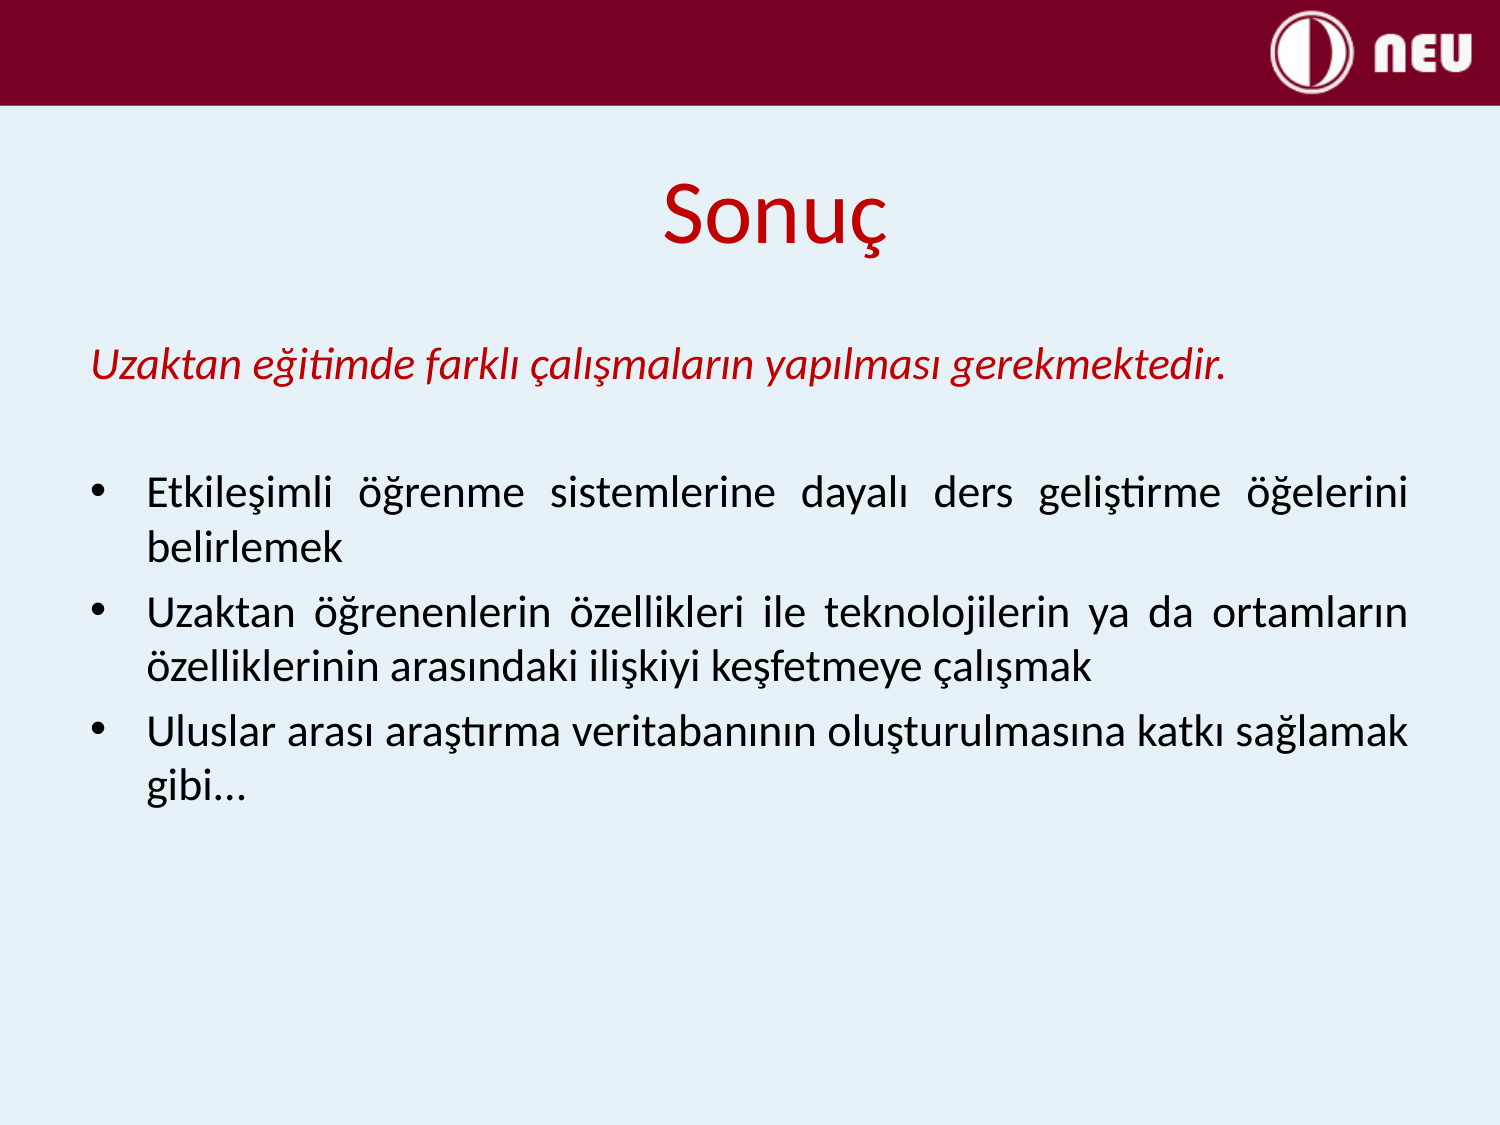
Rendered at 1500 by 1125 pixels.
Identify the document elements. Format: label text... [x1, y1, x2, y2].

title Sonuç [100, 113, 1451, 302]
list Uzaktan eğitimde farklı çalışmaların yapılması gerekmektedir. Etkileşimli öğrenme sistemlerine dayalı ders geliştirme öğelerini belirlemek Uzaktan öğrenenlerin özellikleri ile teknolojilerin ya da ortamların özelliklerinin arasındaki ilişkiyi keşfetmeye çalışmak Uluslar arası araştırma veritabanının oluşturulmasına katkı sağlamak gibi... [75, 262, 1425, 1005]
picture [0, 0, 1500, 1125]
